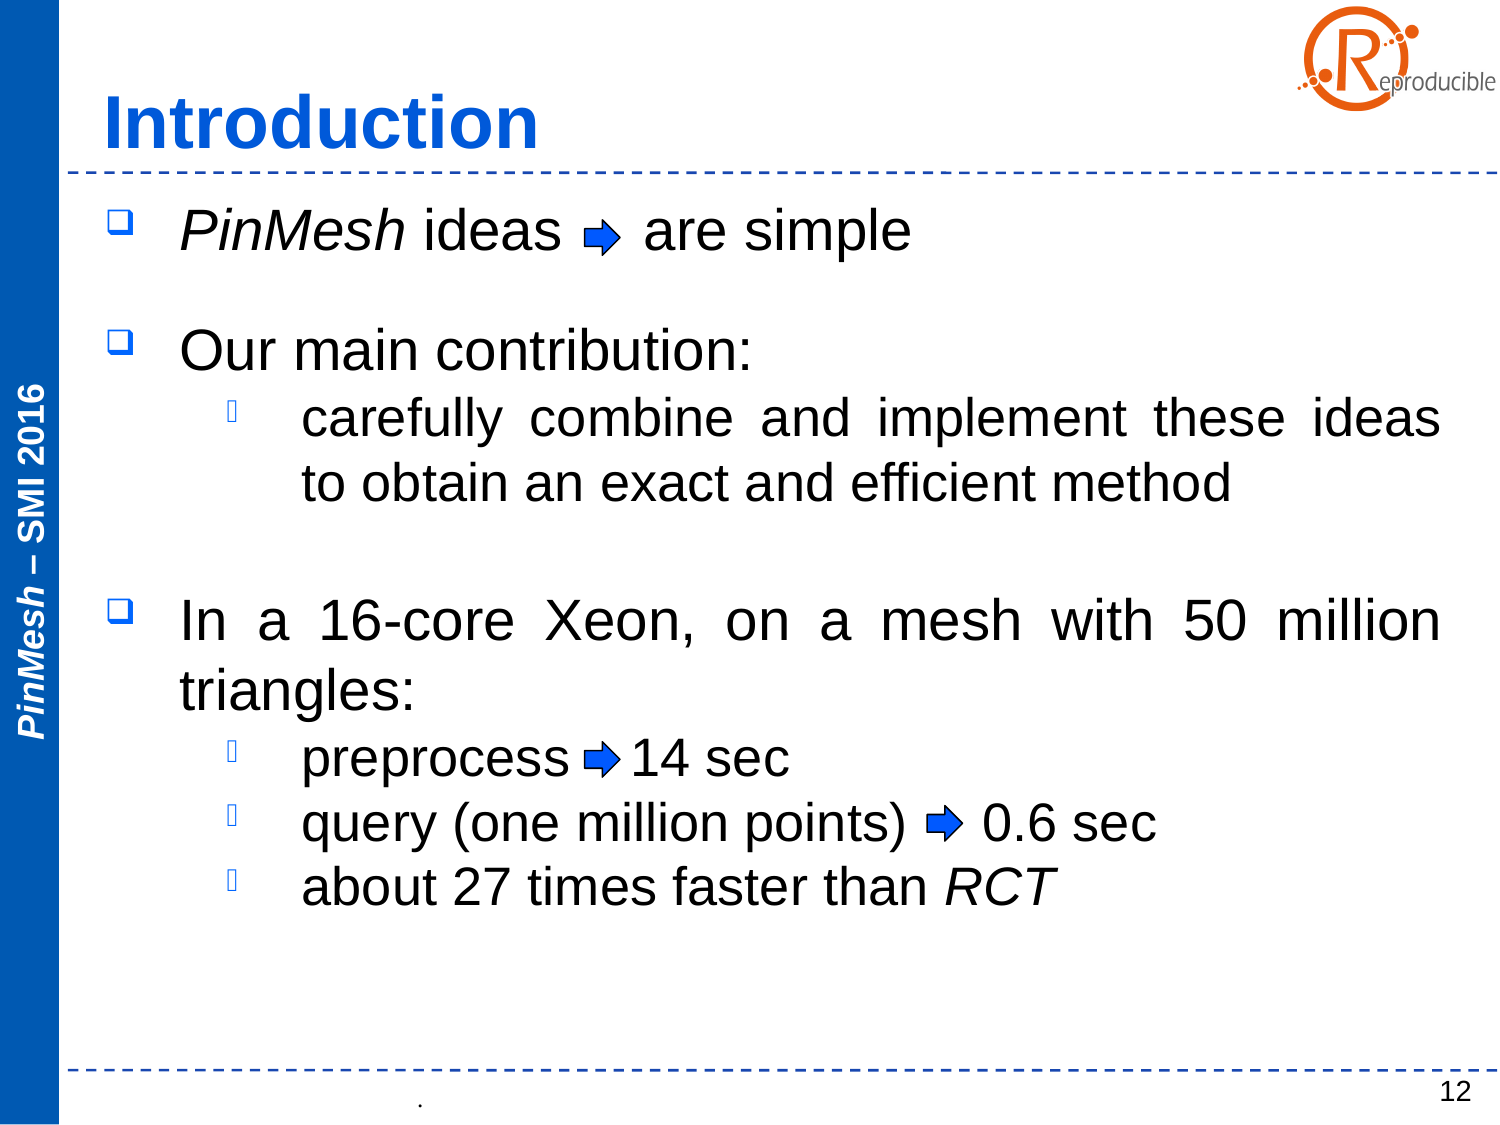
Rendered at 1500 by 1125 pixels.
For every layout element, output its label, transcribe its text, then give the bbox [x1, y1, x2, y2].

text_box Introduction [88, 66, 550, 172]
slide_number 12 [1374, 1064, 1487, 1125]
picture [1287, 3, 1500, 114]
text_box [584, 741, 621, 778]
text_box [584, 219, 621, 256]
text_box PinMesh ideas are simple Our main contribution: carefully combine and implement these ideas to obtain an exact and efficient method In a 16-core Xeon, on a mesh with 50 million triangles: preprocess 14 sec query (one million points) 0.6 sec about 27 times faster than RCT [90, 184, 1459, 1071]
text_box [927, 805, 963, 842]
